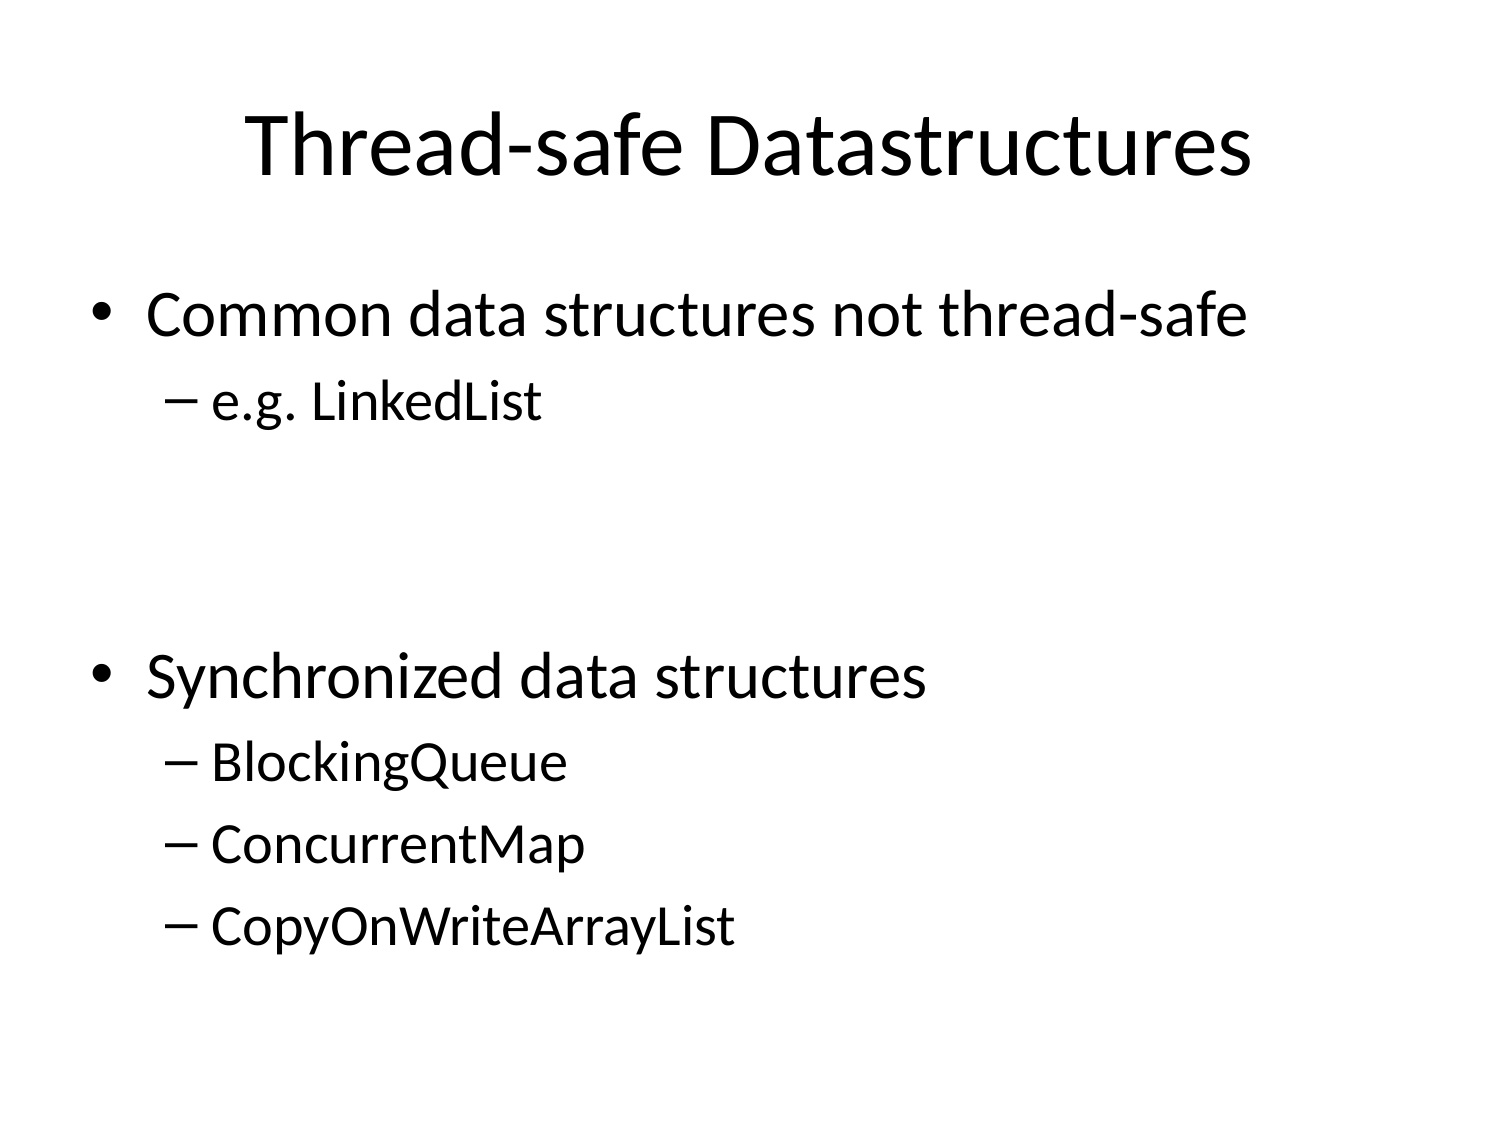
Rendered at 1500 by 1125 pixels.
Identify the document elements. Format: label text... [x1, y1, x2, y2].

list Common data structures not thread-safe e.g. LinkedList Synchronized data structures BlockingQueue ConcurrentMap CopyOnWriteArrayList [75, 262, 1425, 1005]
title Thread-safe Datastructures [75, 45, 1425, 233]
